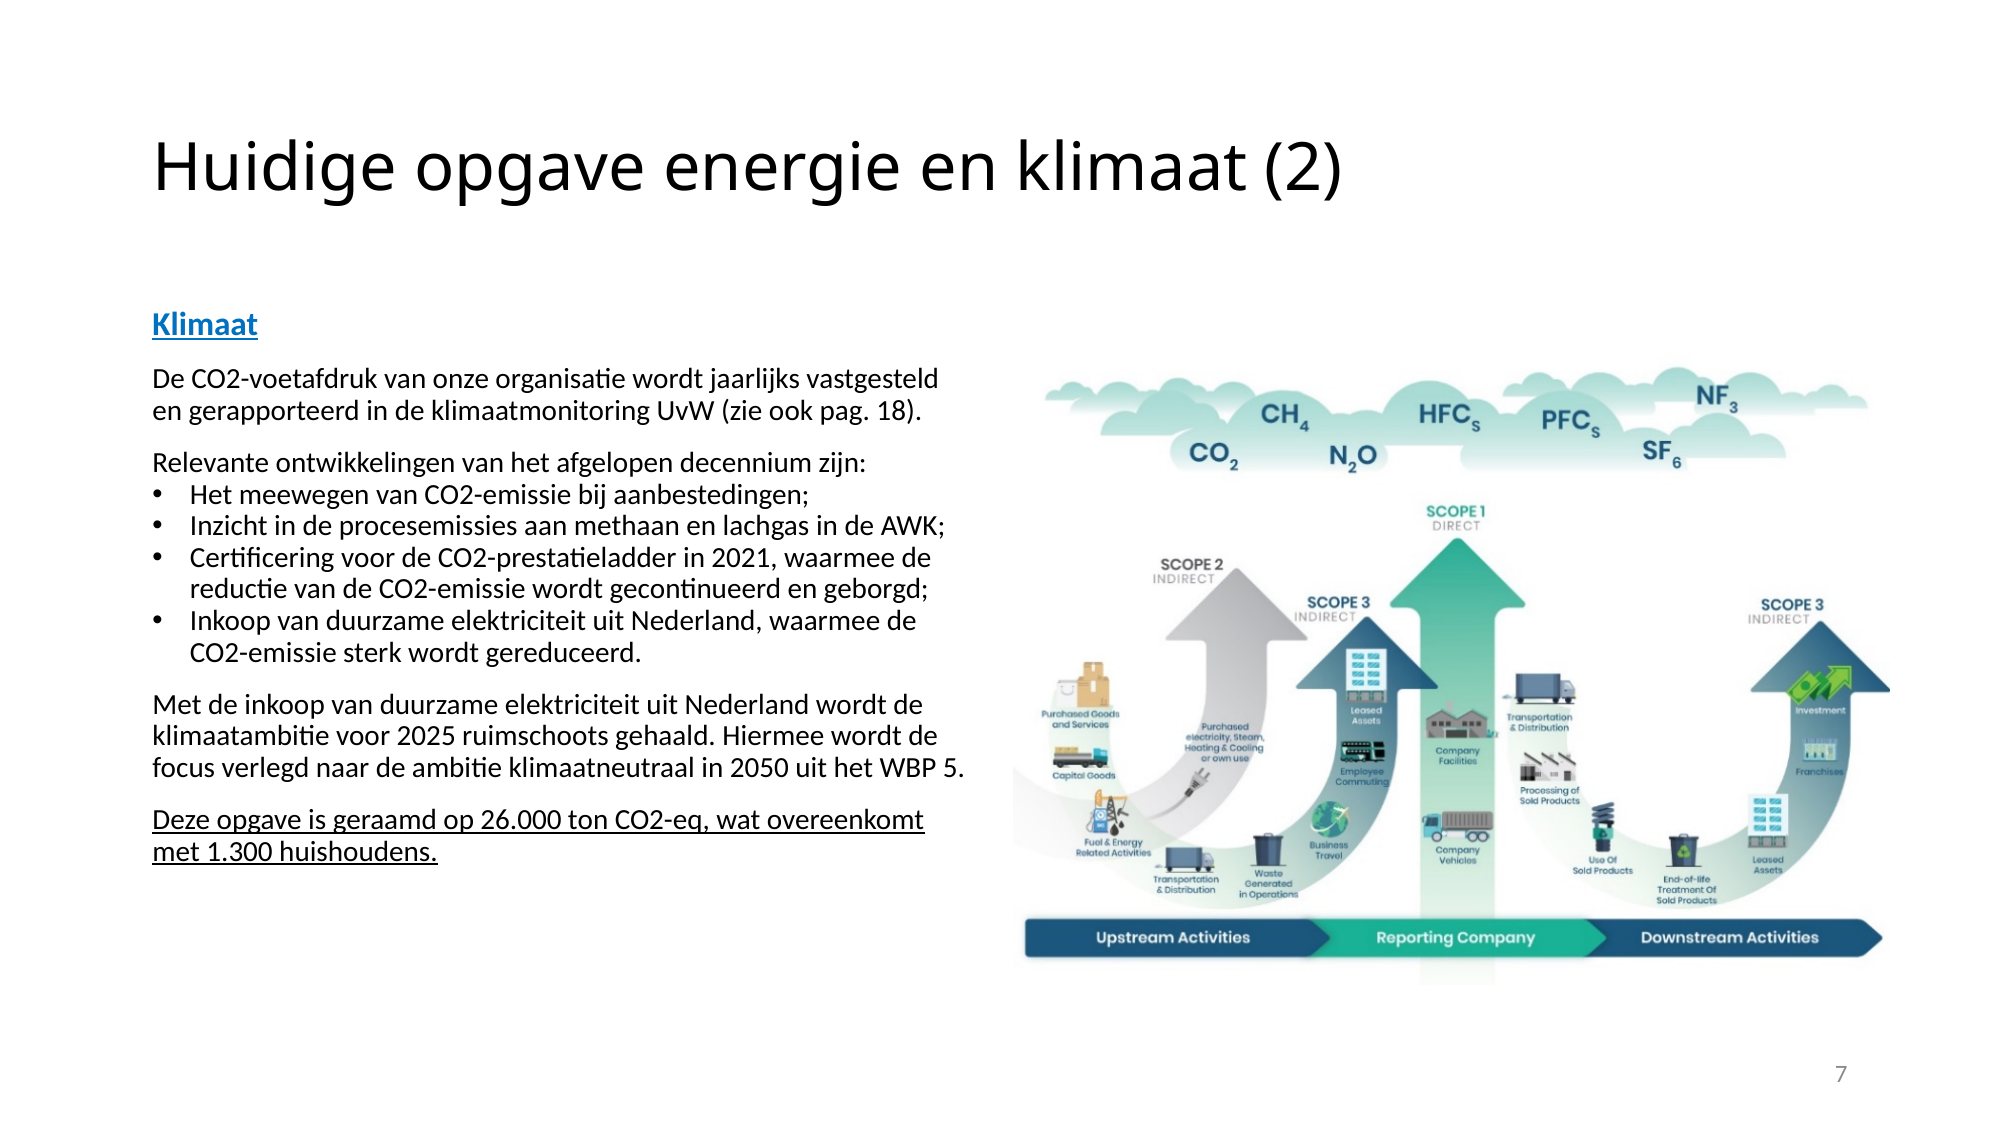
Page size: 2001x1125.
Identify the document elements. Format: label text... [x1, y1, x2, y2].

slide_number 7 [1412, 1042, 1863, 1103]
title Huidige opgave energie en klimaat (2) [137, 59, 1863, 278]
list Klimaat De CO2-voetafdruk van onze organisatie wordt jaarlijks vastgesteld en gerapporteerd in de klimaatmonitoring UvW (zie ook pag. 18). Relevante ontwikkelingen van het afgelopen decennium zijn: Het meewegen van CO2-emissie bij aanbestedingen; Inzicht in de procesemissies aan methaan en lachgas in de AWK; Certificering voor de CO2-prestatieladder in 2021, waarmee de reductie van de CO2-emissie wordt gecontinueerd en geborgd; Inkoop van duurzame elektriciteit uit Nederland, waarmee de CO2-emissie sterk wordt gereduceerd. Met de inkoop van duurzame elektriciteit uit Nederland wordt de klimaatambitie voor 2025 ruimschoots gehaald. Hiermee wordt de focus verlegd naar de ambitie klimaatneutraal in 2050 uit het WBP 5. Deze opgave is geraamd op 26.000 ton CO2-eq, wat overeenkomt met 1.300 huishoudens. [137, 299, 988, 1014]
picture [1013, 339, 1890, 1011]
